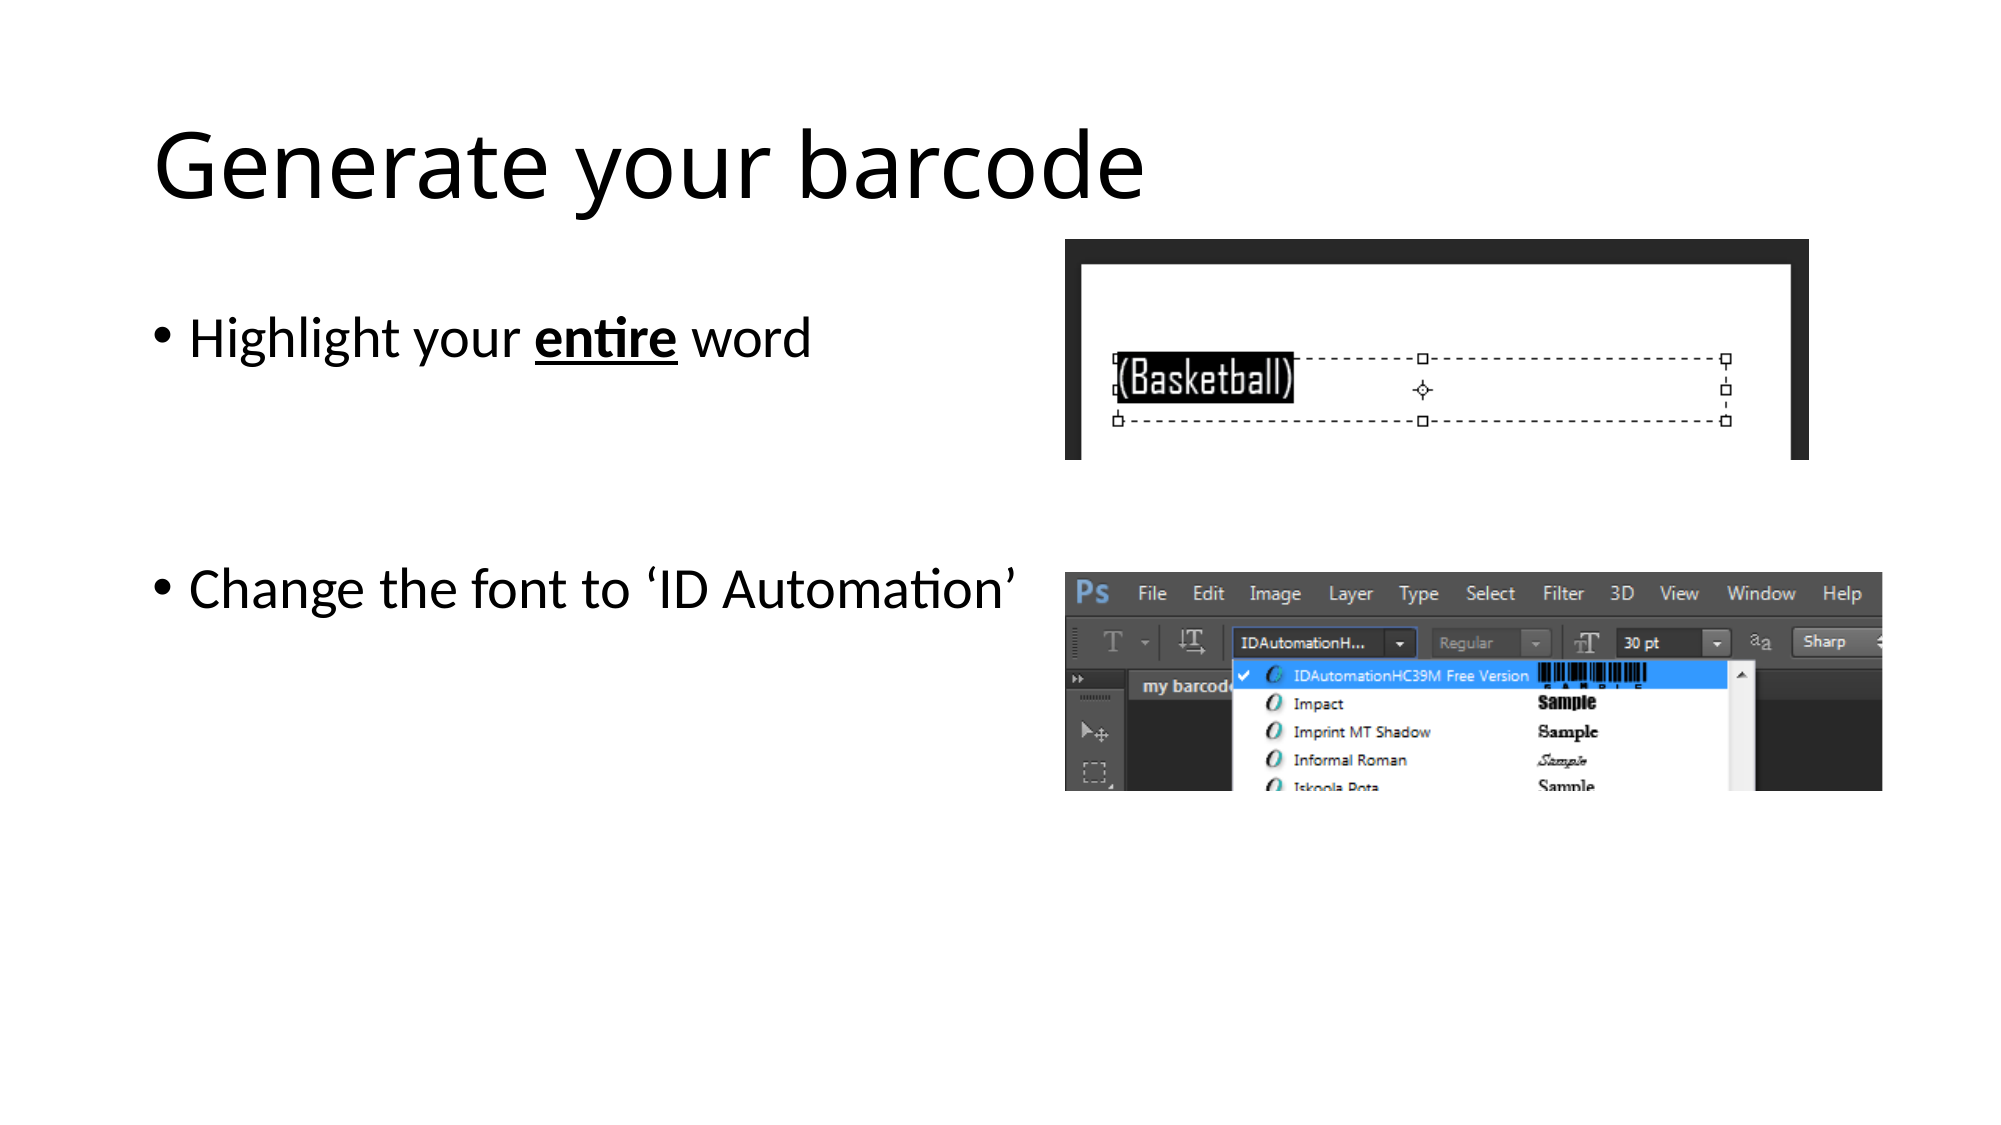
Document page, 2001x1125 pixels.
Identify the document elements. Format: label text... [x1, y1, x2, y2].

picture [1065, 239, 1809, 460]
picture [1065, 572, 1883, 791]
list Highlight your entire word Change the font to ‘ID Automation’ [137, 299, 1863, 1014]
title Generate your barcode [137, 59, 1863, 278]
